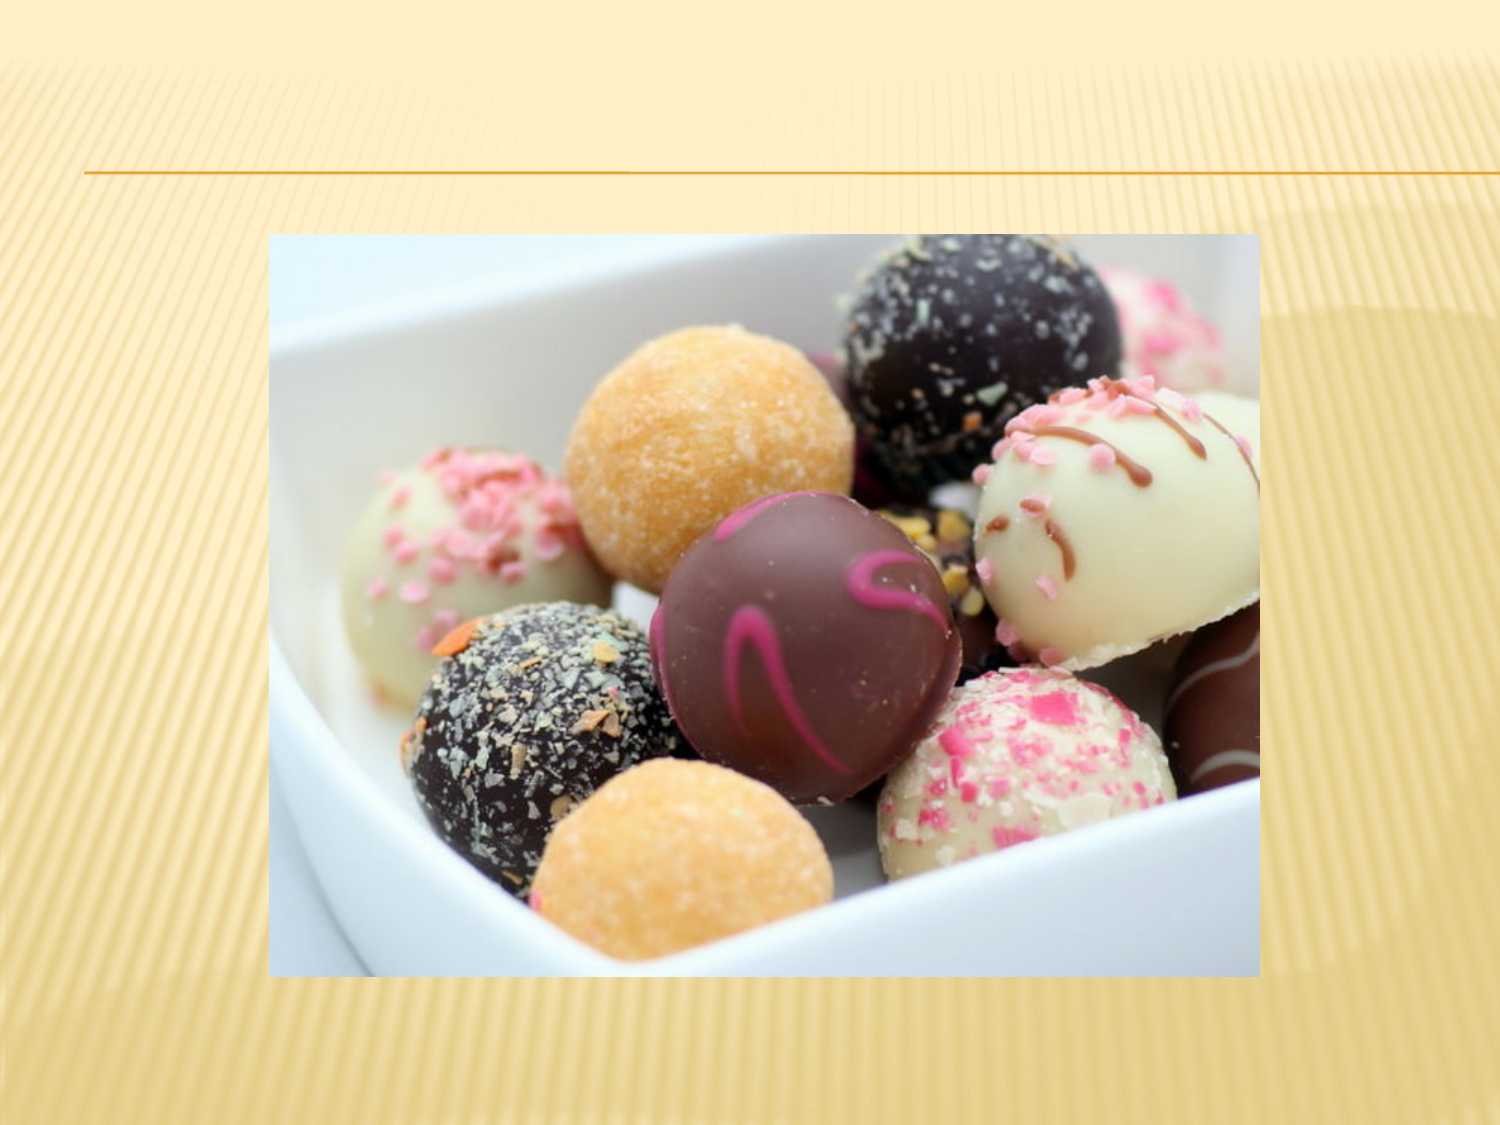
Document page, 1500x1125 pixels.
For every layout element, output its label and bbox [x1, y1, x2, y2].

list [269, 234, 1261, 978]
